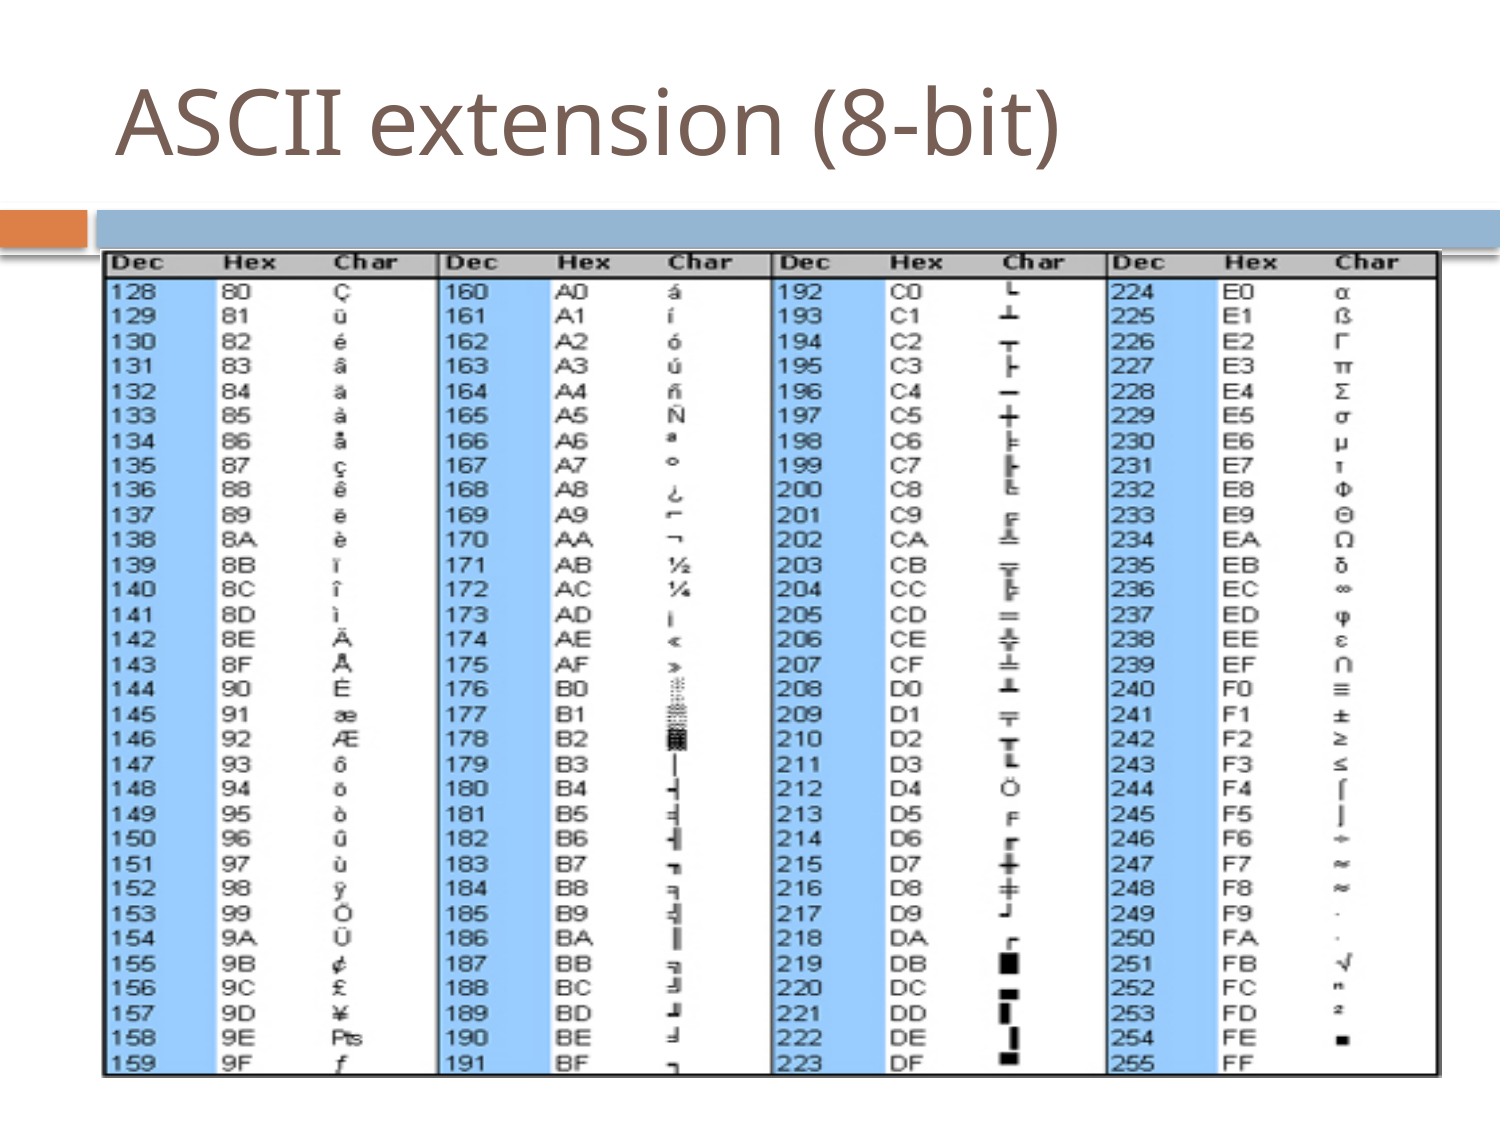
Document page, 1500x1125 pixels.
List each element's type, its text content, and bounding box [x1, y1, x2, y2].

picture [99, 249, 1442, 1079]
title ASCII extension (8-bit) [100, 37, 1438, 200]
